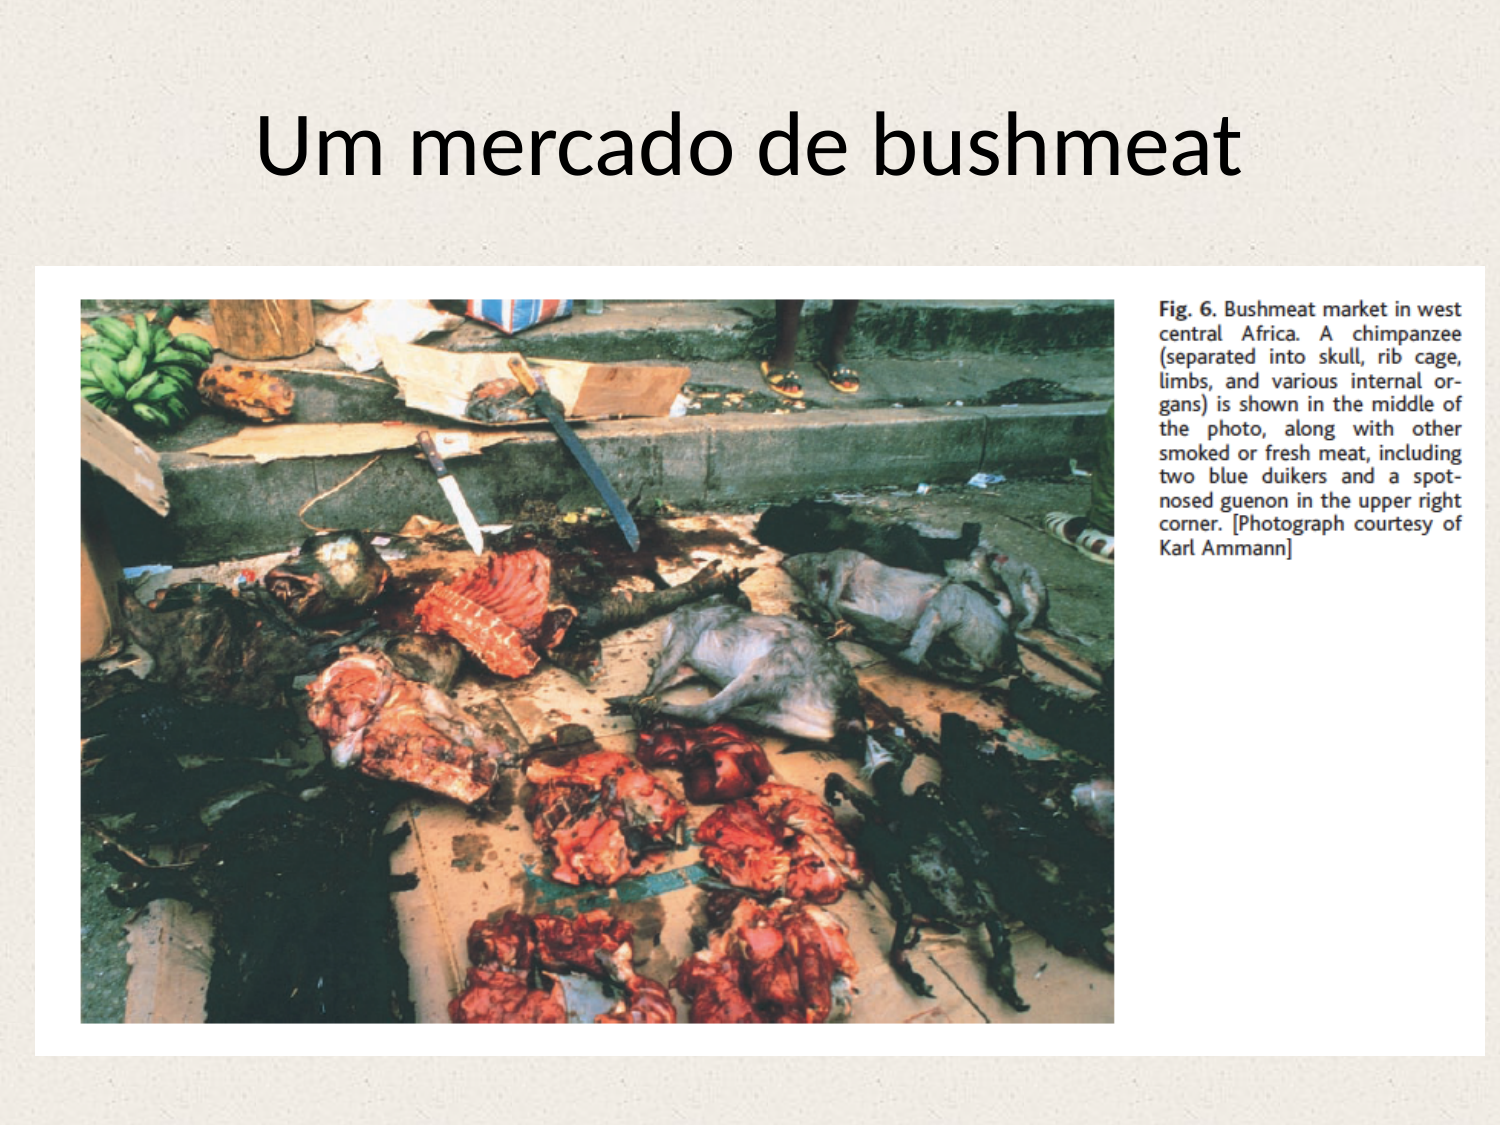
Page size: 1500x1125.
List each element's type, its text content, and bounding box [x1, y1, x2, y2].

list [35, 262, 1485, 1060]
title Um mercado de bushmeat [75, 45, 1425, 233]
